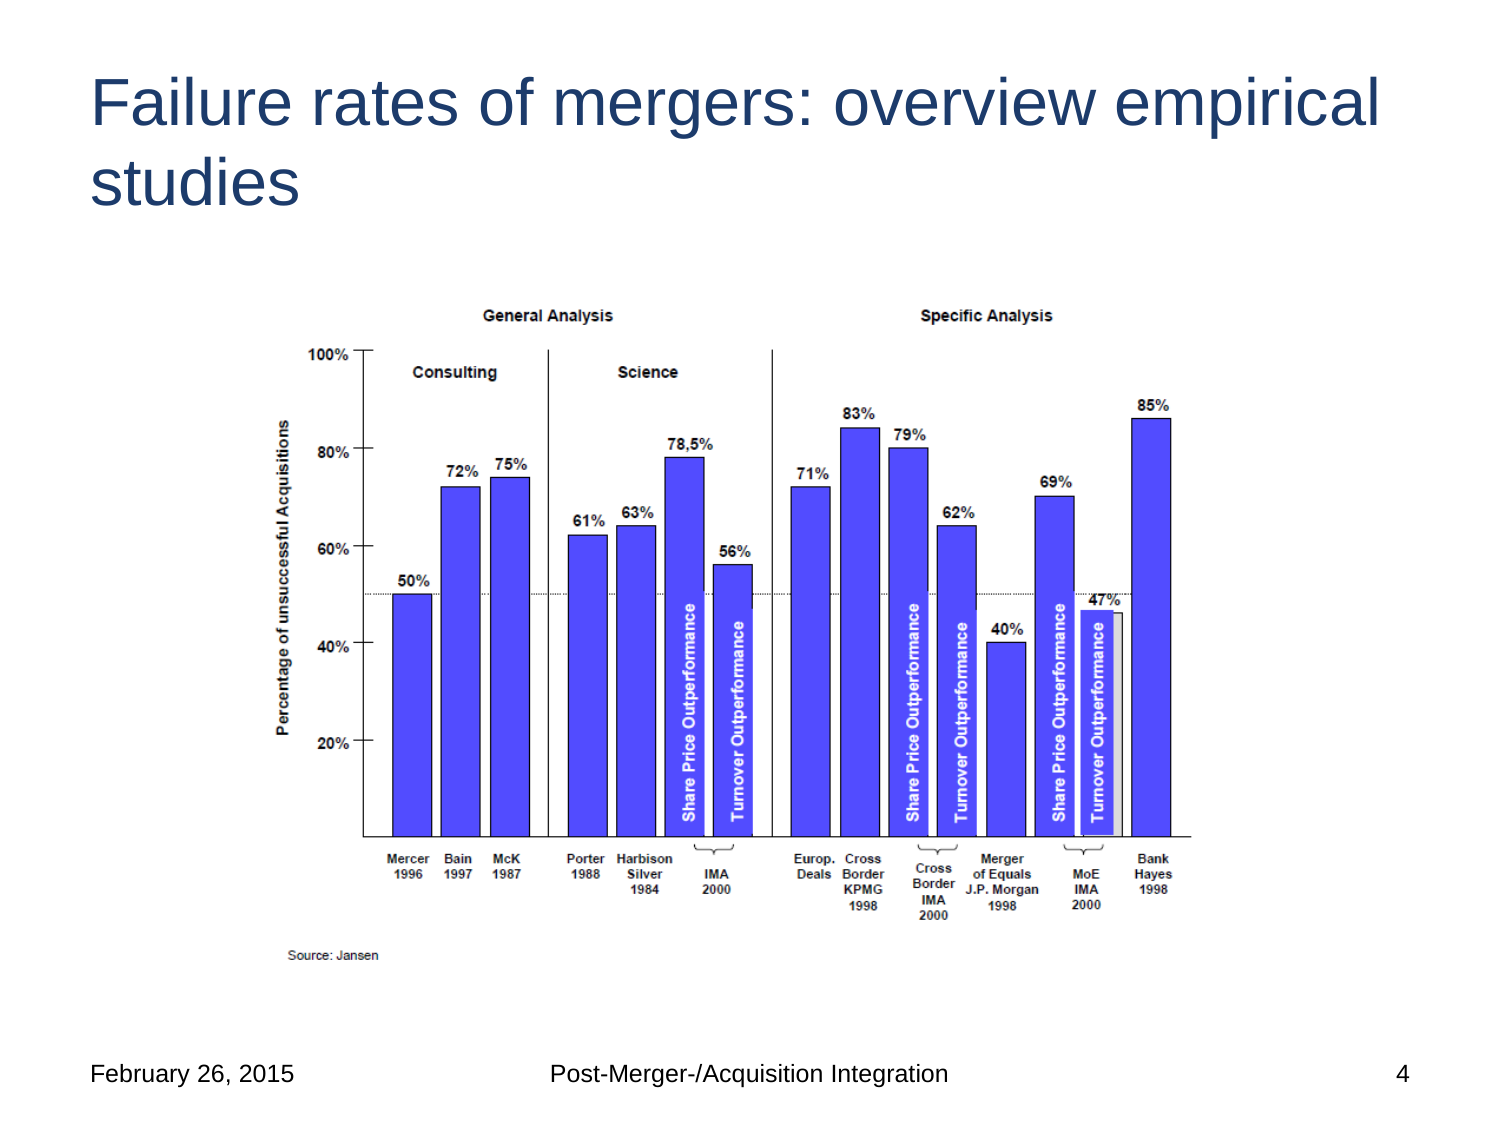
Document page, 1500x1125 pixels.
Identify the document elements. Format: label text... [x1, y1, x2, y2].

slide_number 4 [1074, 1042, 1425, 1103]
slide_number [75, 1042, 425, 1103]
title Failure rates of mergers: overview empirical studies [75, 45, 1425, 233]
picture [265, 279, 1235, 980]
footer Post-Merger-/Acquisition Integration [512, 1042, 988, 1103]
